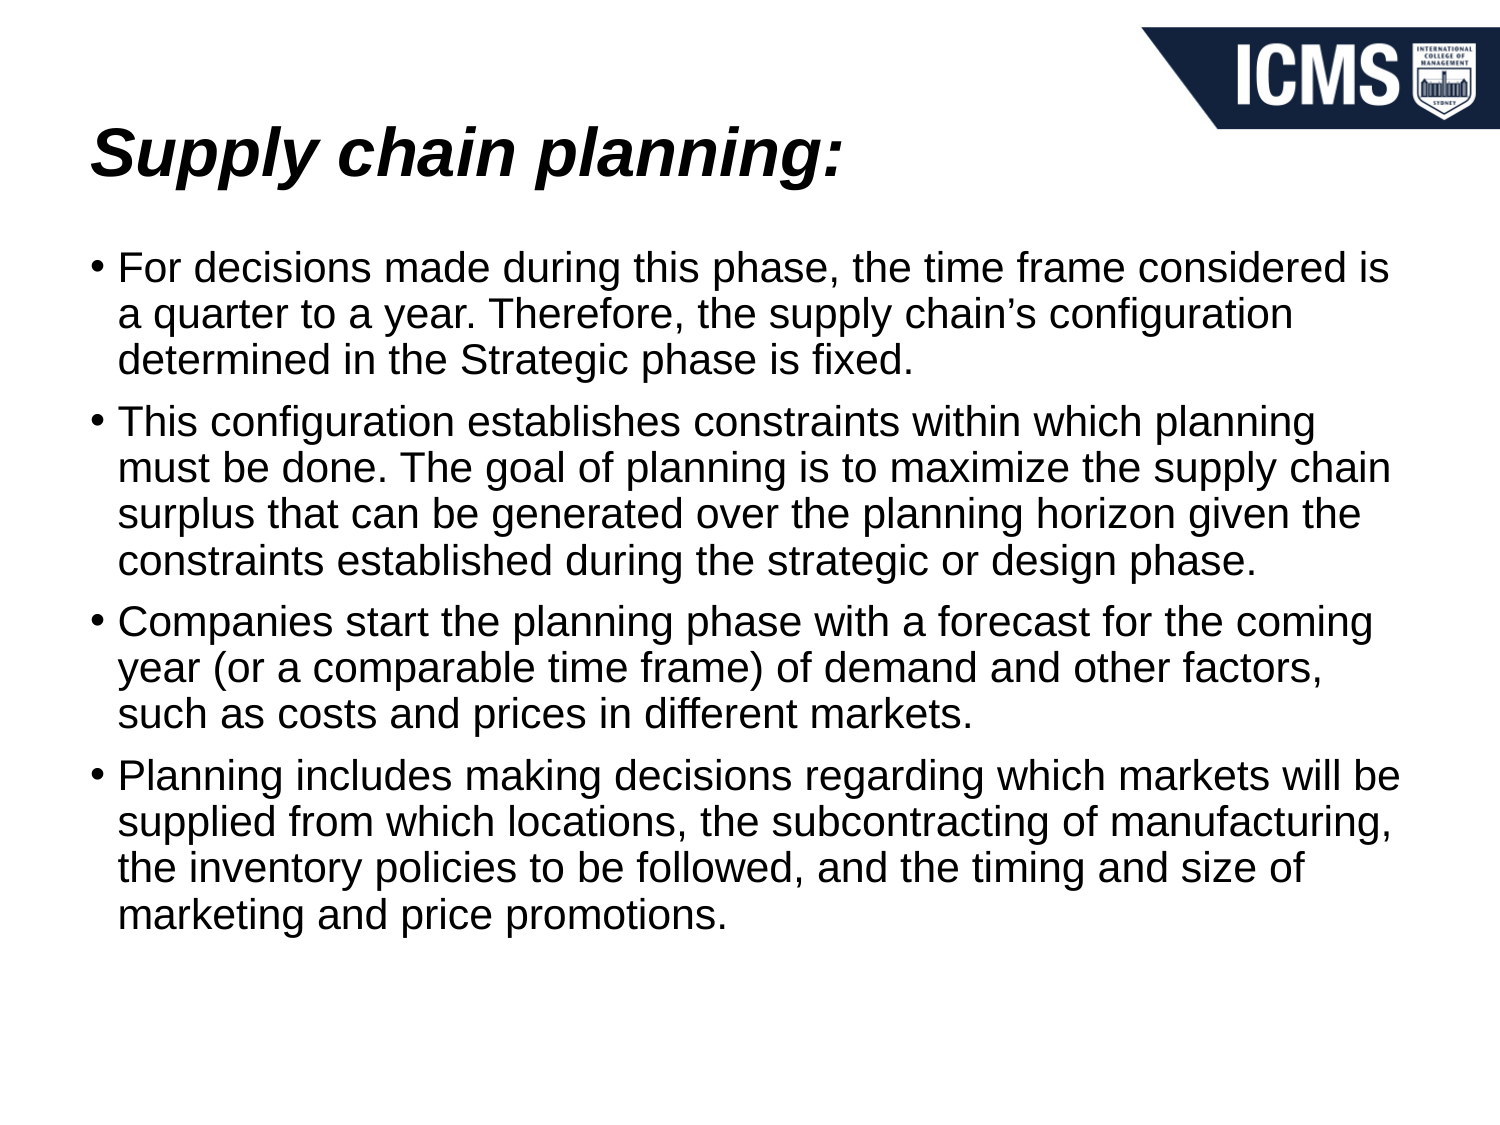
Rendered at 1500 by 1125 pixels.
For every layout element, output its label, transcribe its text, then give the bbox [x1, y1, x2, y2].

list For decisions made during this phase, the time frame considered is a quarter to a year. Therefore, the supply chain’s configuration determined in the Strategic phase is fixed. This configuration establishes constraints within which planning must be done. The goal of planning is to maximize the supply chain surplus that can be generated over the planning horizon given the constraints established during the strategic or design phase. Companies start the planning phase with a forecast for the coming year (or a comparable time frame) of demand and other factors, such as costs and prices in different markets. Planning includes making decisions regarding which markets will be supplied from which locations, the subcontracting of manufacturing, the inventory policies to be followed, and the timing and size of marketing and price promotions. [75, 237, 1425, 981]
title Supply chain planning: [75, 70, 1425, 237]
picture [0, 0, 1500, 189]
